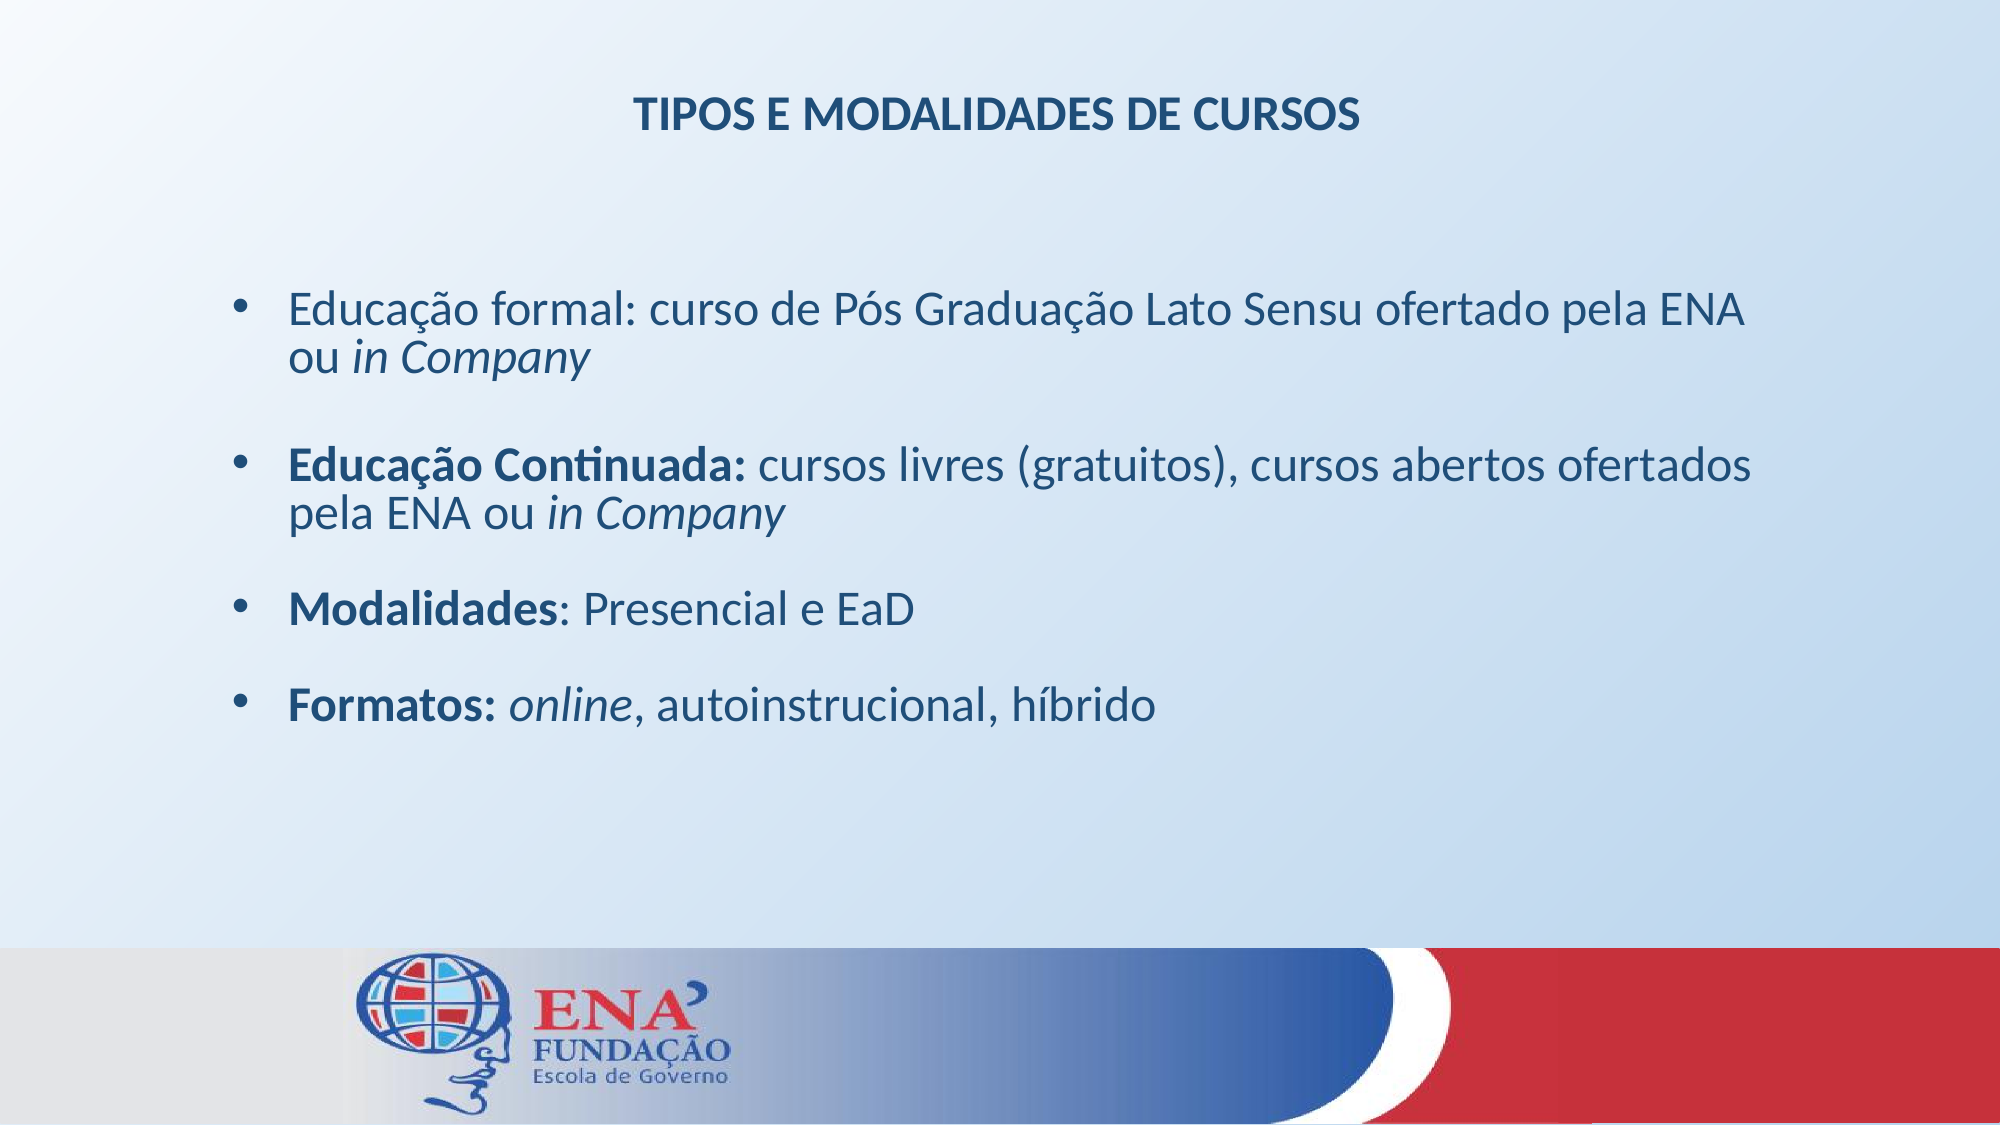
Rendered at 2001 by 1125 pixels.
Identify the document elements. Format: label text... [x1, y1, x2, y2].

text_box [0, 948, 2000, 1125]
text_box Educação formal: curso de Pós Graduação Lato Sensu ofertado pela ENA ou in Company Educação Continuada: cursos livres (gratuitos), cursos abertos ofertados pela ENA ou in Company Modalidades: Presencial e EaD Formatos: online, autoinstrucional, híbrido [217, 279, 1792, 894]
text_box TIPOS E MODALIDADES DE CURSOS [245, 28, 1750, 149]
